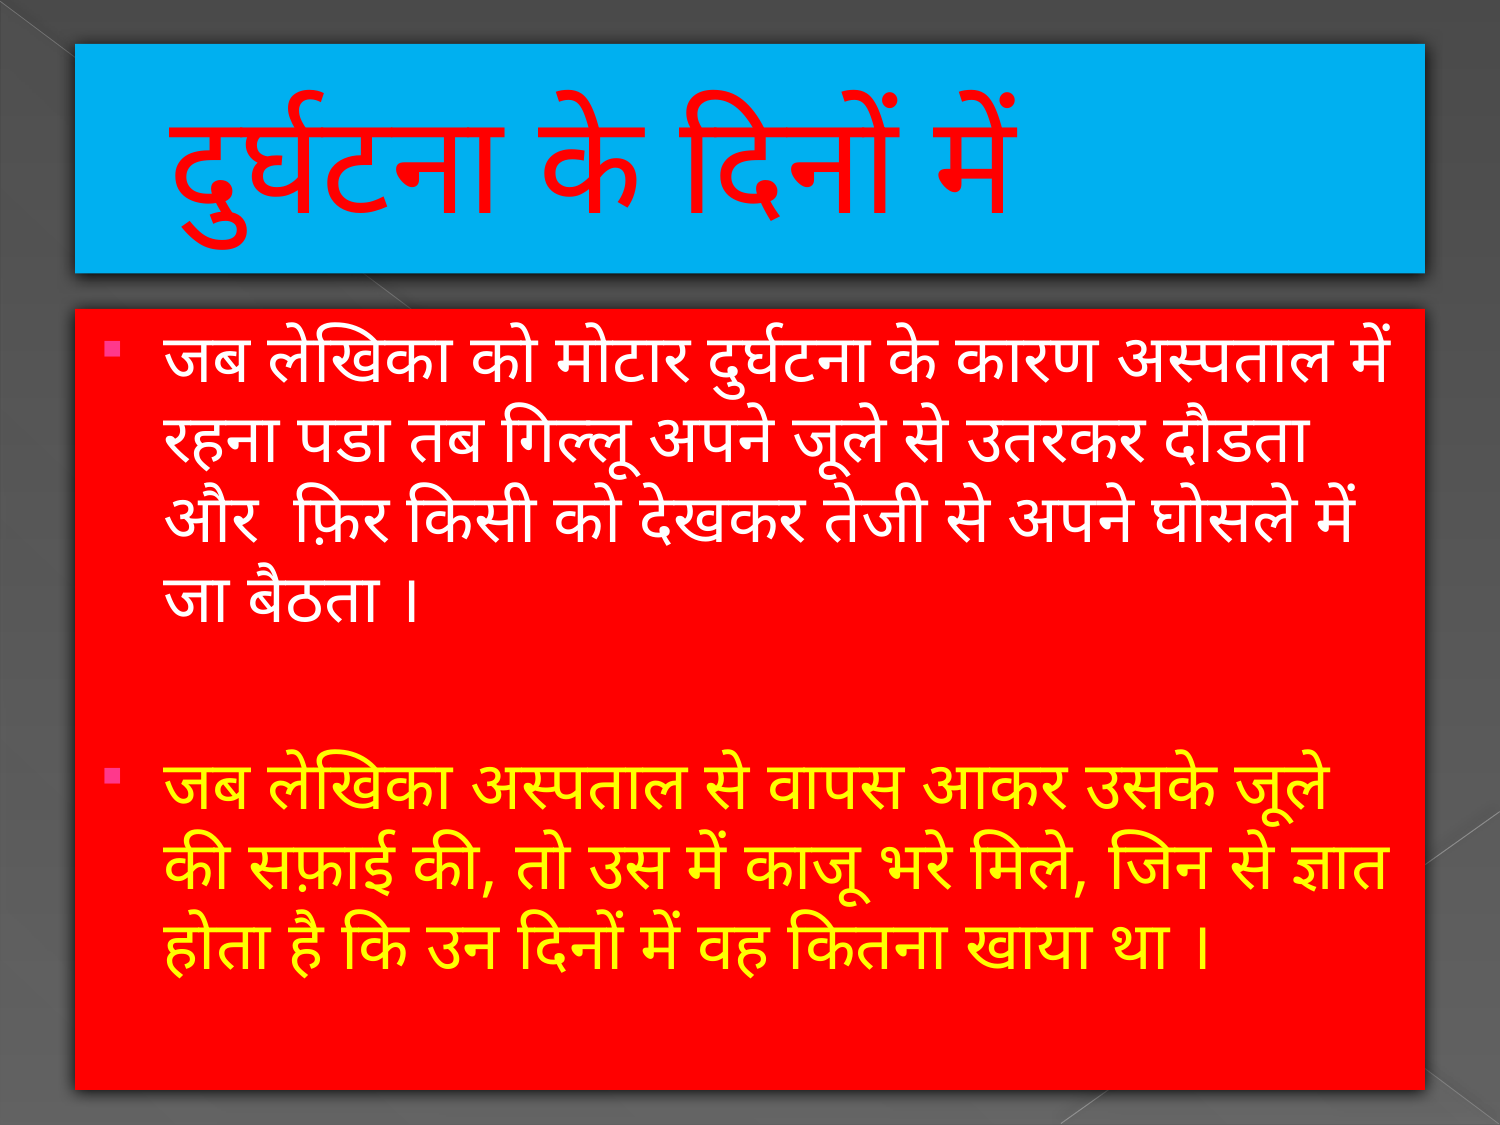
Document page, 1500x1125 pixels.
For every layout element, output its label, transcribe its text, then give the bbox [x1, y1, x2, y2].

title दुर्घटना के दिनों में [75, 43, 1425, 274]
list जब लेखिका को मोटार दुर्घटना के कारण अस्पताल में रहना पडा तब गिल्लू अपने जूले से उतरकर दौडता और फ़िर किसी को देखकर तेजी से अपने घोसले में जा बैठता । जब लेखिका अस्पताल से वापस आकर उसके जूले की सफ़ाई की, तो उस में काजू भरे मिले, जिन से ज्ञात होता है कि उन दिनों में वह कितना खाया था । [75, 308, 1425, 1090]
